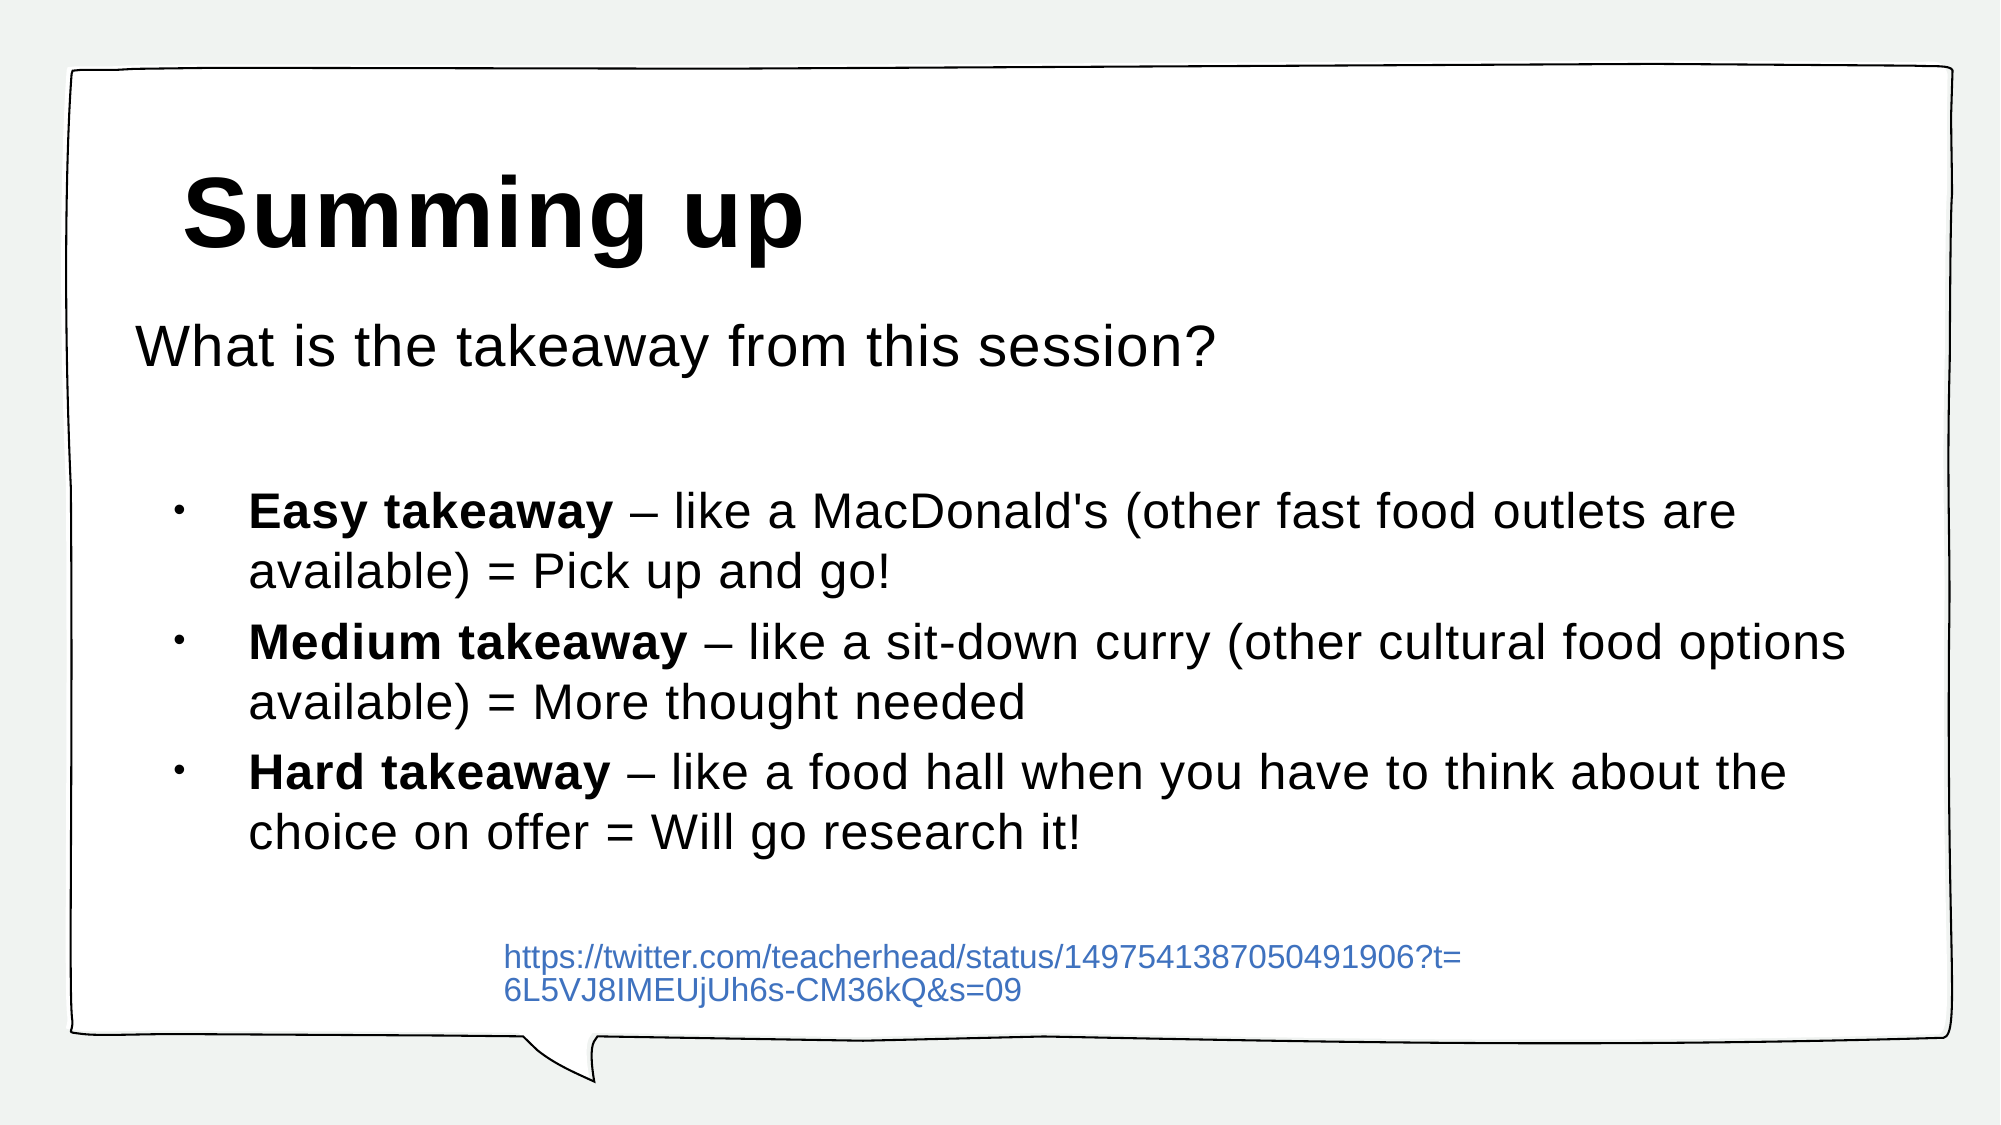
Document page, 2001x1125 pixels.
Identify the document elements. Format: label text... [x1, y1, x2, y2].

text_box https://twitter.com/teacherhead/status/1497541387050491906?t=6L5VJ8IMEUjUh6s-CM36kQ&s=09 [488, 927, 1489, 1027]
list What is the takeaway from this session? Easy takeaway – like a MacDonald's (other fast food outlets are available) = Pick up and go! Medium takeaway – like a sit-down curry (other cultural food options available) = More thought needed Hard takeaway – like a food hall when you have to think about the choice on offer = Will go research it! [120, 300, 1883, 929]
title Summing up [167, 91, 1863, 300]
